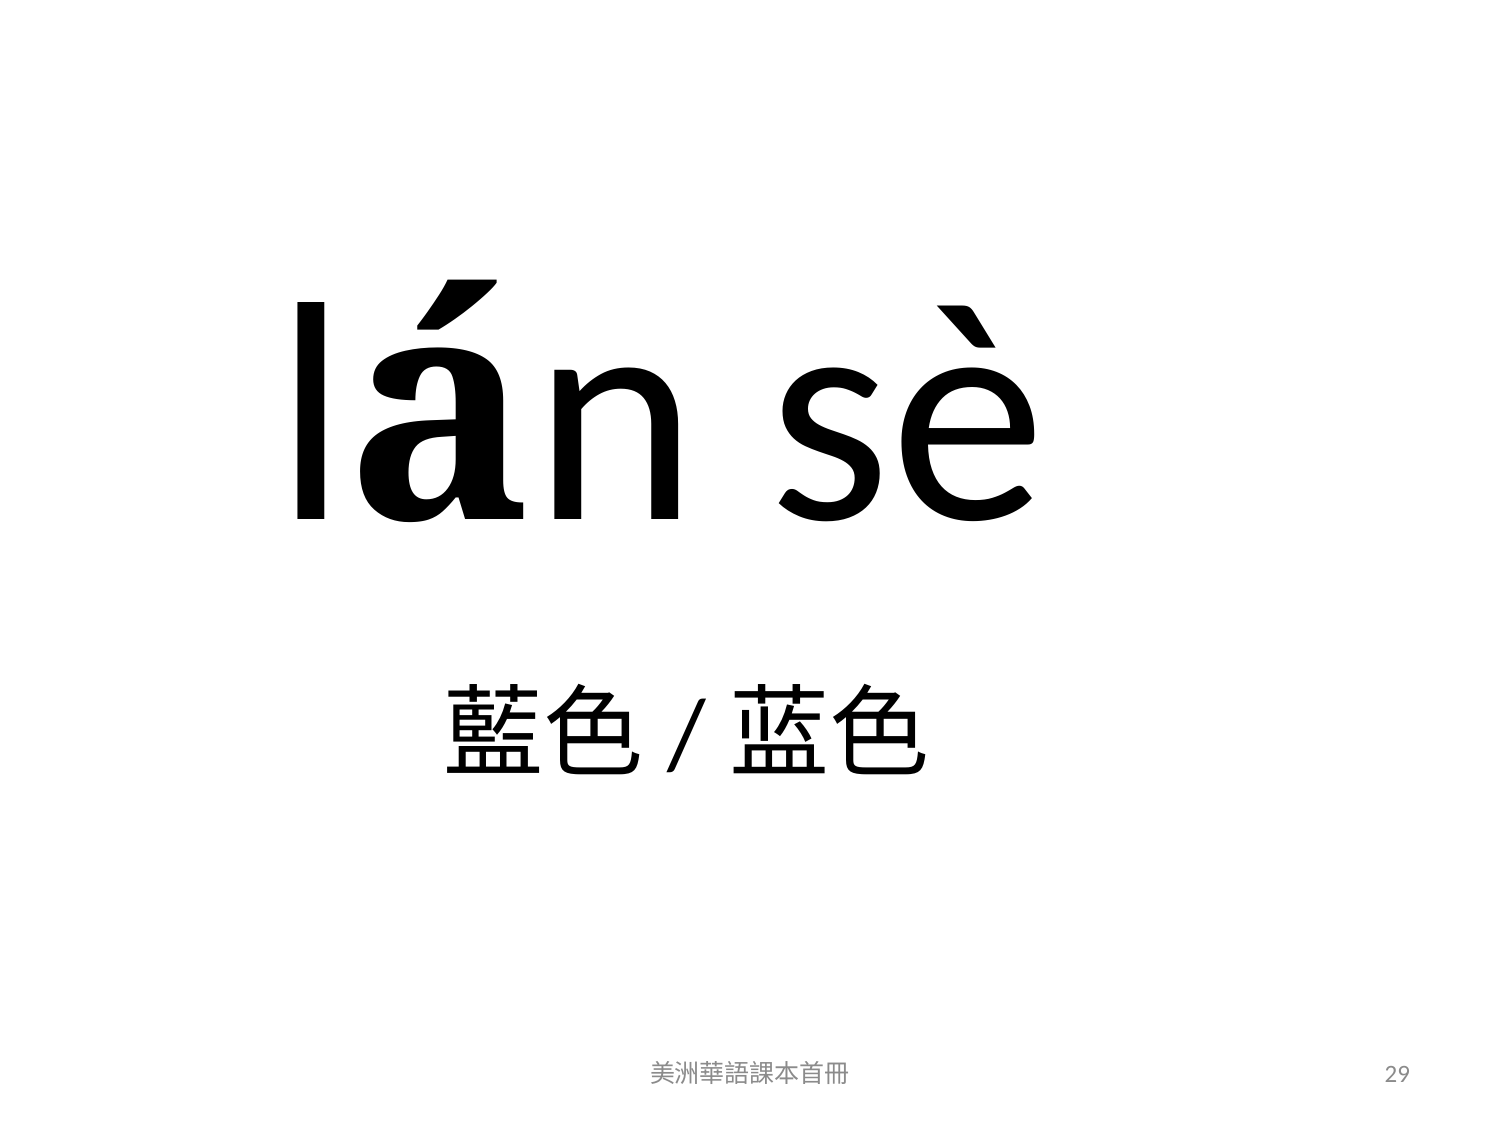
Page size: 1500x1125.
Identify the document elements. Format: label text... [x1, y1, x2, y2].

slide_number 29 [1074, 1042, 1425, 1103]
text_box 藍色/蓝色 [428, 660, 945, 796]
footer 美洲華語課本首冊 [512, 1042, 988, 1103]
text_box lán sè [260, 199, 1133, 590]
